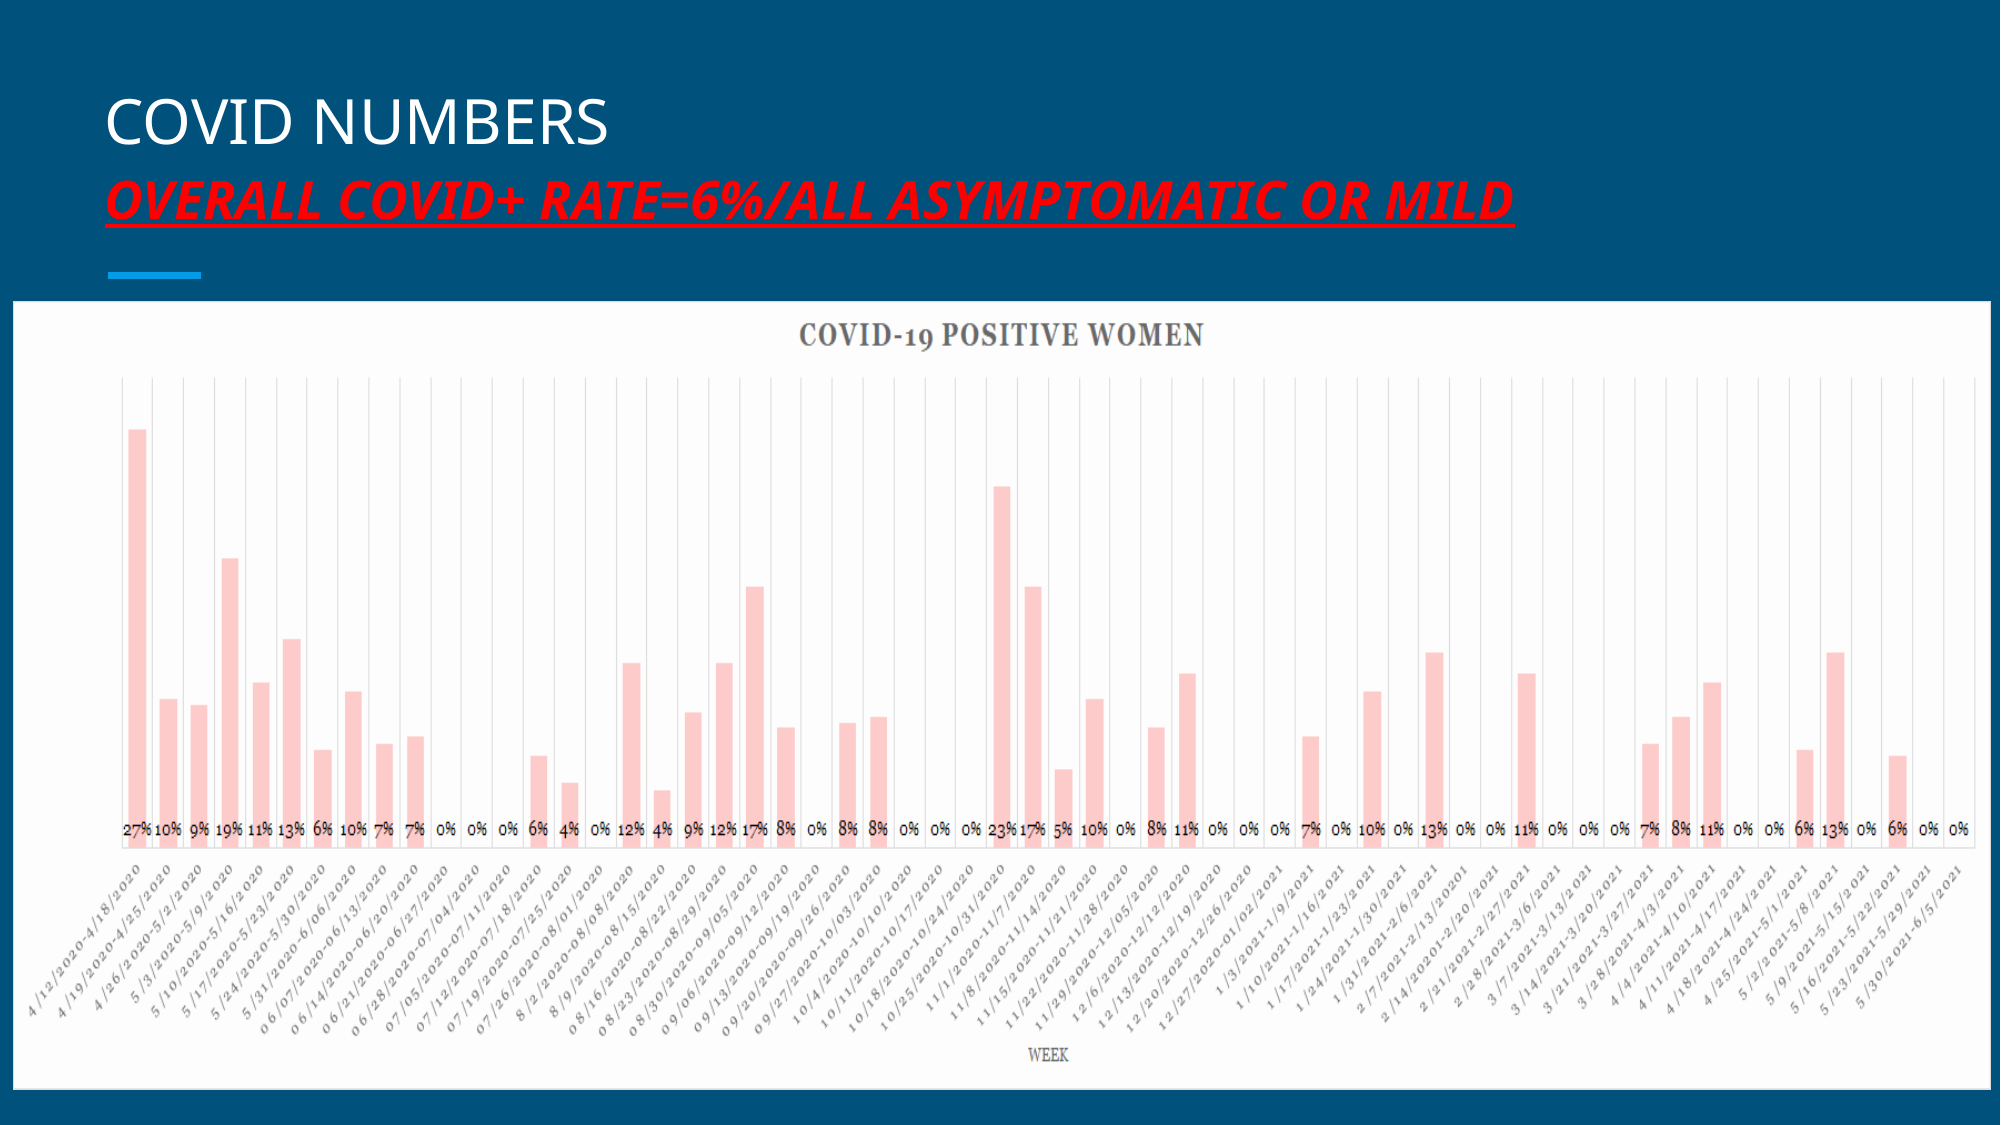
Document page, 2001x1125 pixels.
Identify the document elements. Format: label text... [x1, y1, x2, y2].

picture [14, 302, 1990, 1089]
title COVID NUMBERS OVERALL COVID+ RATE=6%/ALL ASYMPTOMATIC OR MILD [84, 34, 1916, 251]
